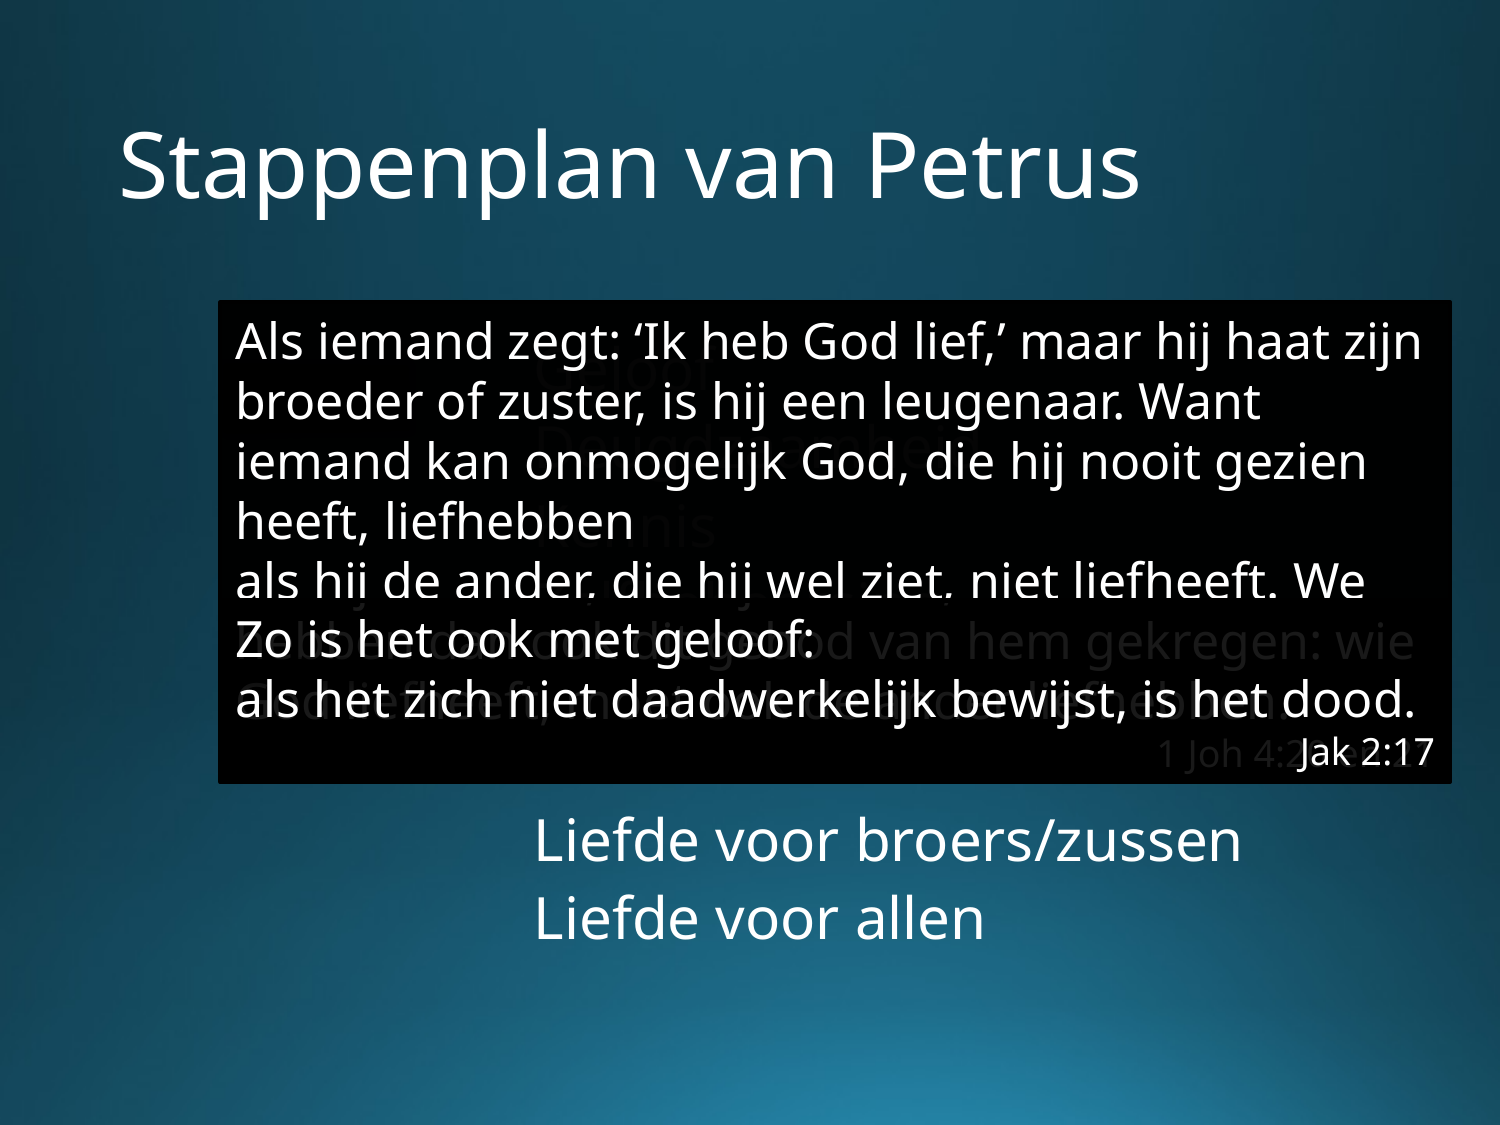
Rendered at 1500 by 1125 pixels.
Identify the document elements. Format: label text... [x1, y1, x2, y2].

text_box Als iemand zegt: ‘Ik heb God lief,’ maar hij haat zijn broeder of zuster, is hij een leugenaar. Want iemand kan onmogelijk God, die hij nooit gezien heeft, liefhebben als hij de ander, die hij wel ziet, niet liefheeft. We hebben dan ook dit gebod van hem gekregen: wie God liefheeft, moet ook de ander liefhebben. 1 Joh 4:20 en 21 [220, 302, 1450, 600]
title Stappenplan van Petrus [103, 59, 1397, 278]
picture [0, 0, 1500, 1125]
list Geloof Deugdzaamheid Kennis Zelfbeheersing Volharding Vroomheid Liefde voor broers/zussen Liefde voor allen [518, 783, 1363, 1025]
text_box Zo is het ook met geloof: als het zich niet daadwerkelijk bewijst, is het dood. Jak 2:17 [220, 600, 1450, 781]
